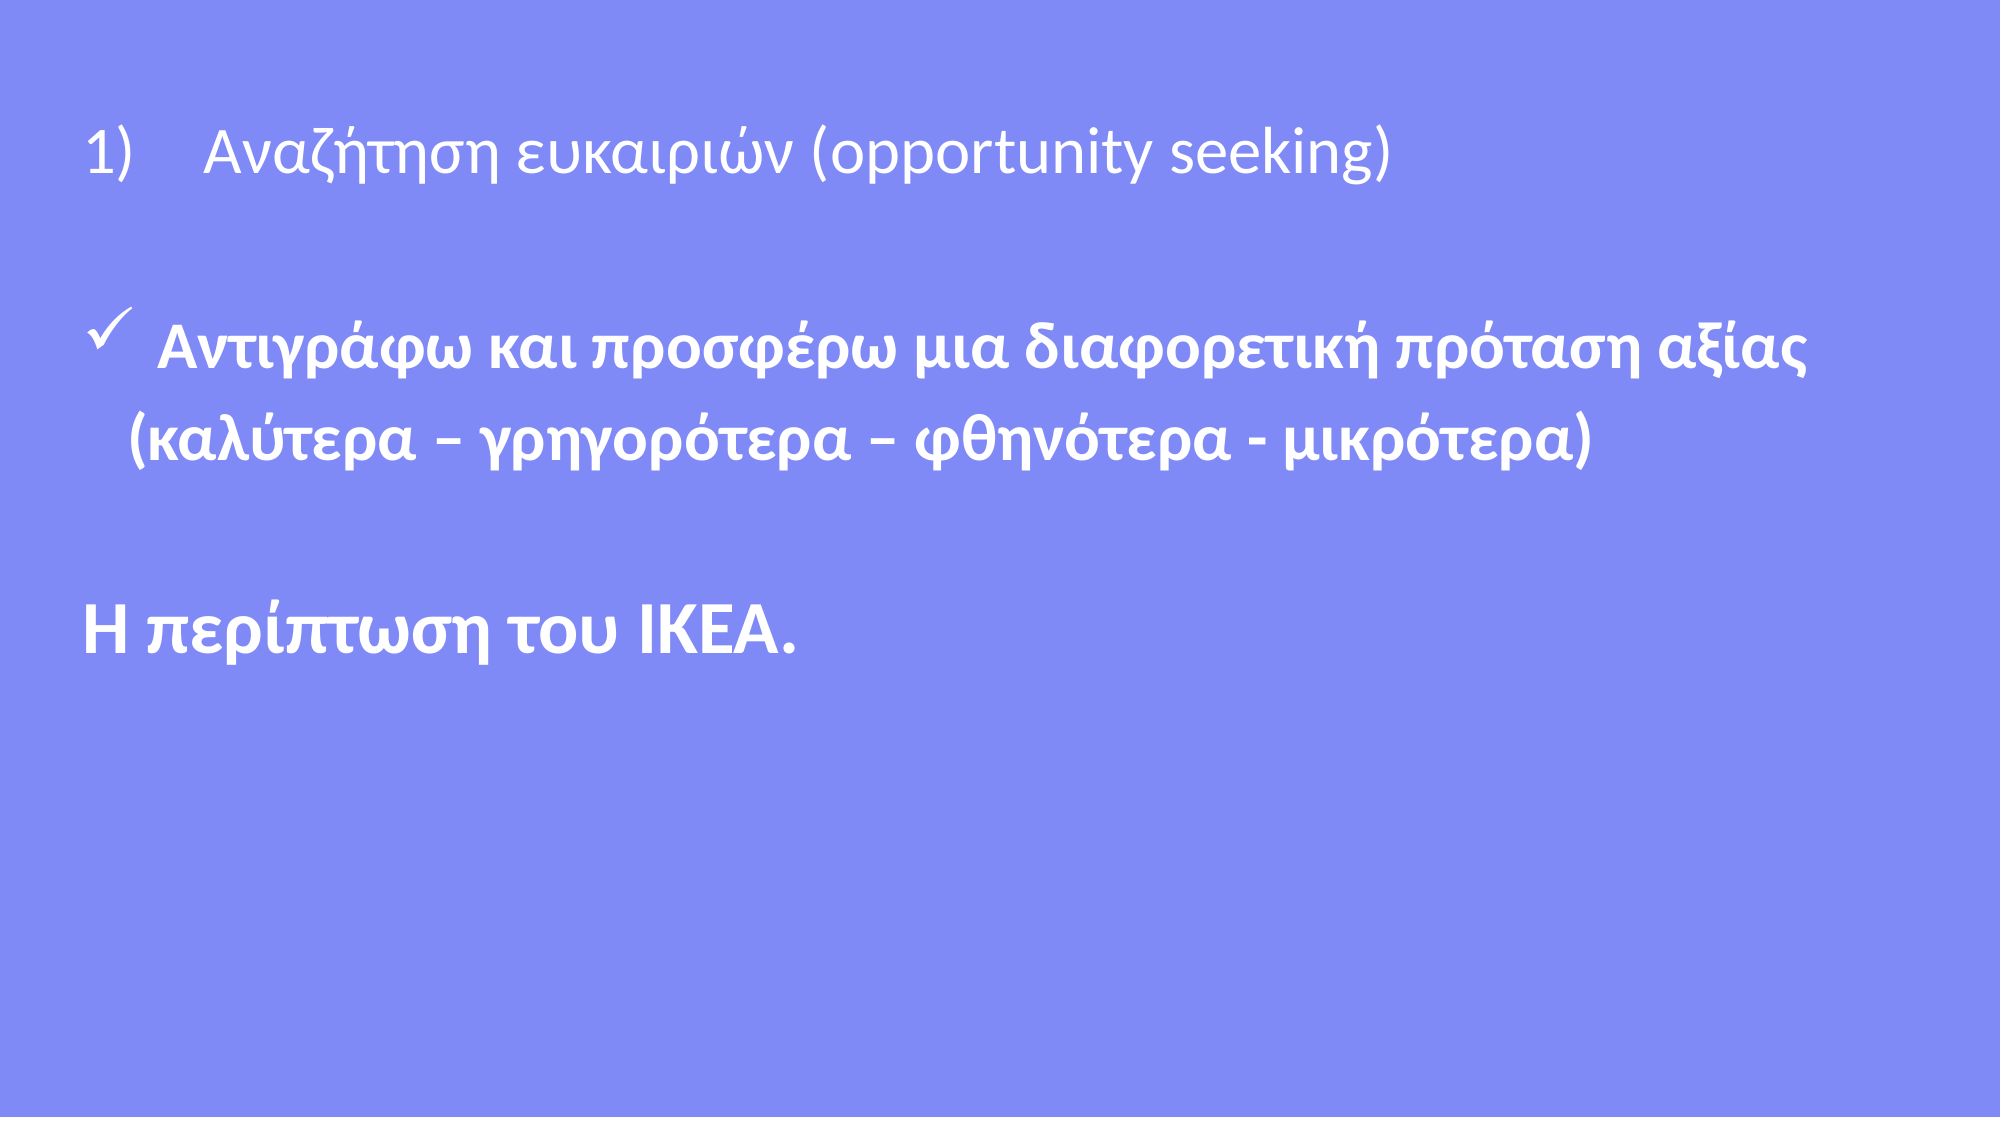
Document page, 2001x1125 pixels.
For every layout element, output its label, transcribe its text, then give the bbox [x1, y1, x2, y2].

text_box Αναζήτηση ευκαιριών (opportunity seeking) Αντιγράφω και προσφέρω μια διαφορετική πρόταση αξίας (καλύτερα – γρηγορότερα – φθηνότερα - μικρότερα) Η περίπτωση του IKEA. [67, 108, 1826, 900]
text_box [0, 0, 2000, 1118]
